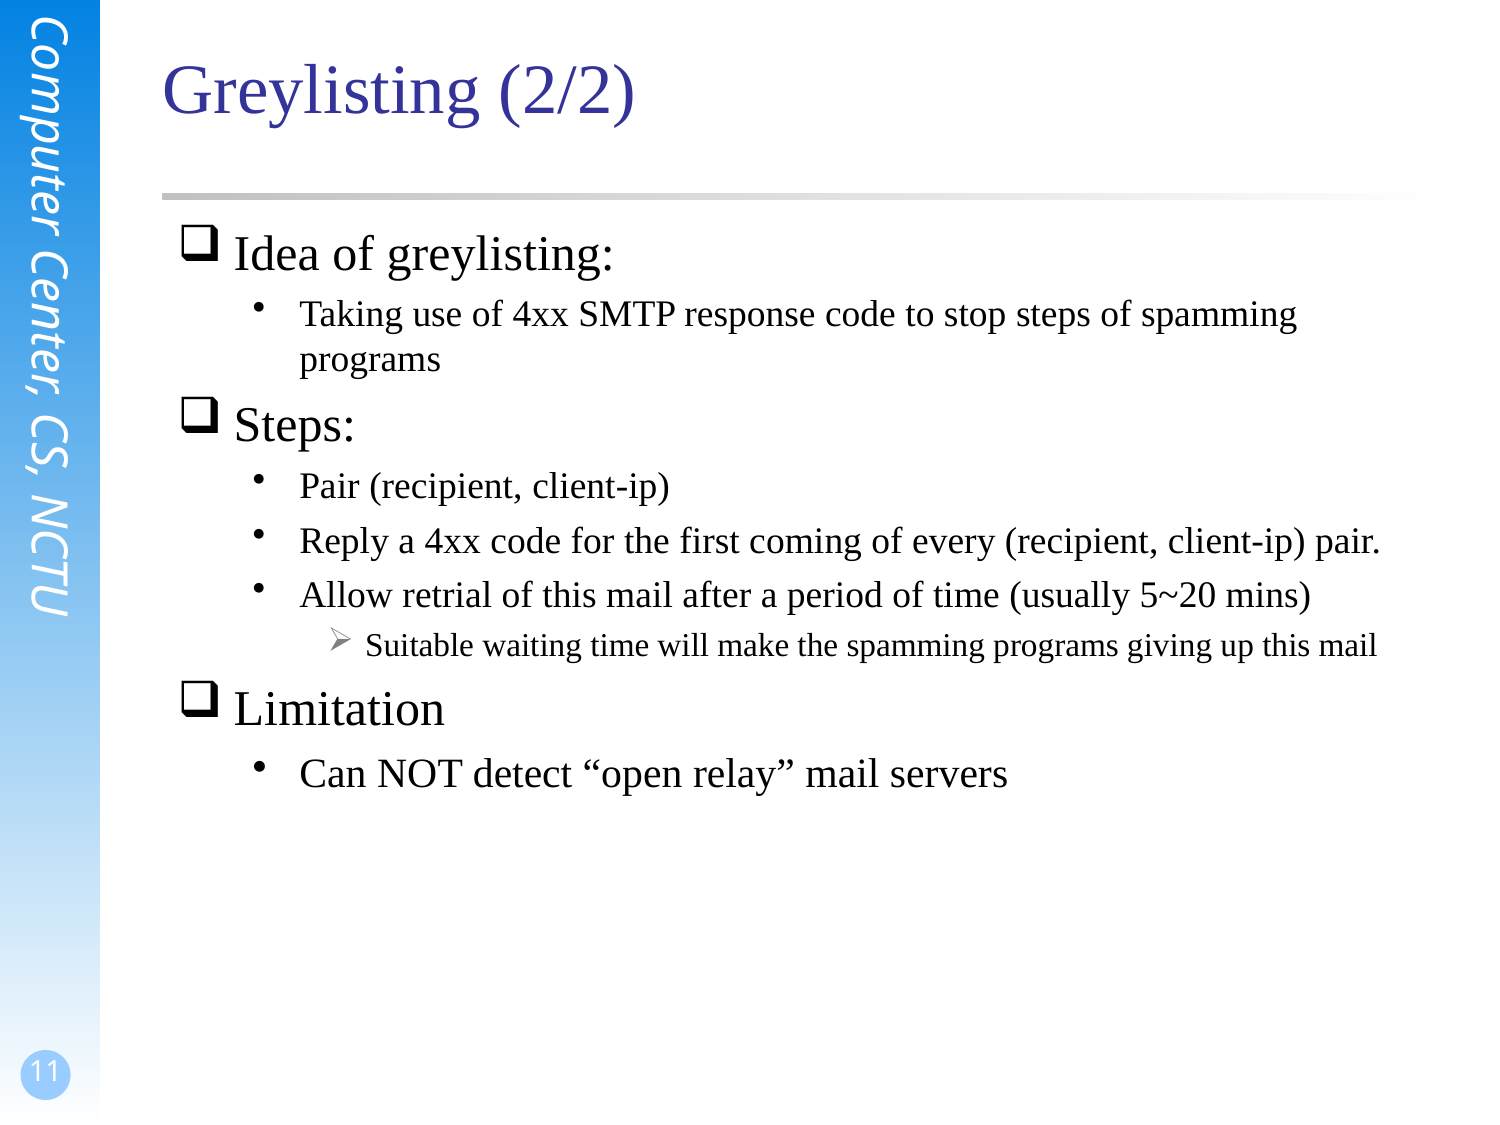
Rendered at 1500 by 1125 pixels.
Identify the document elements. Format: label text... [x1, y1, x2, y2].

list Idea of greylisting: Taking use of 4xx SMTP response code to stop steps of spamming programs Steps: Pair (recipient, client-ip) Reply a 4xx code for the first coming of every (recipient, client-ip) pair. Allow retrial of this mail after a period of time (usually 5~20 mins) Suitable waiting time will make the spamming programs giving up this mail Limitation Can NOT detect “open relay” mail servers [162, 212, 1438, 1088]
title Greylisting (2/2) [162, 42, 1438, 212]
